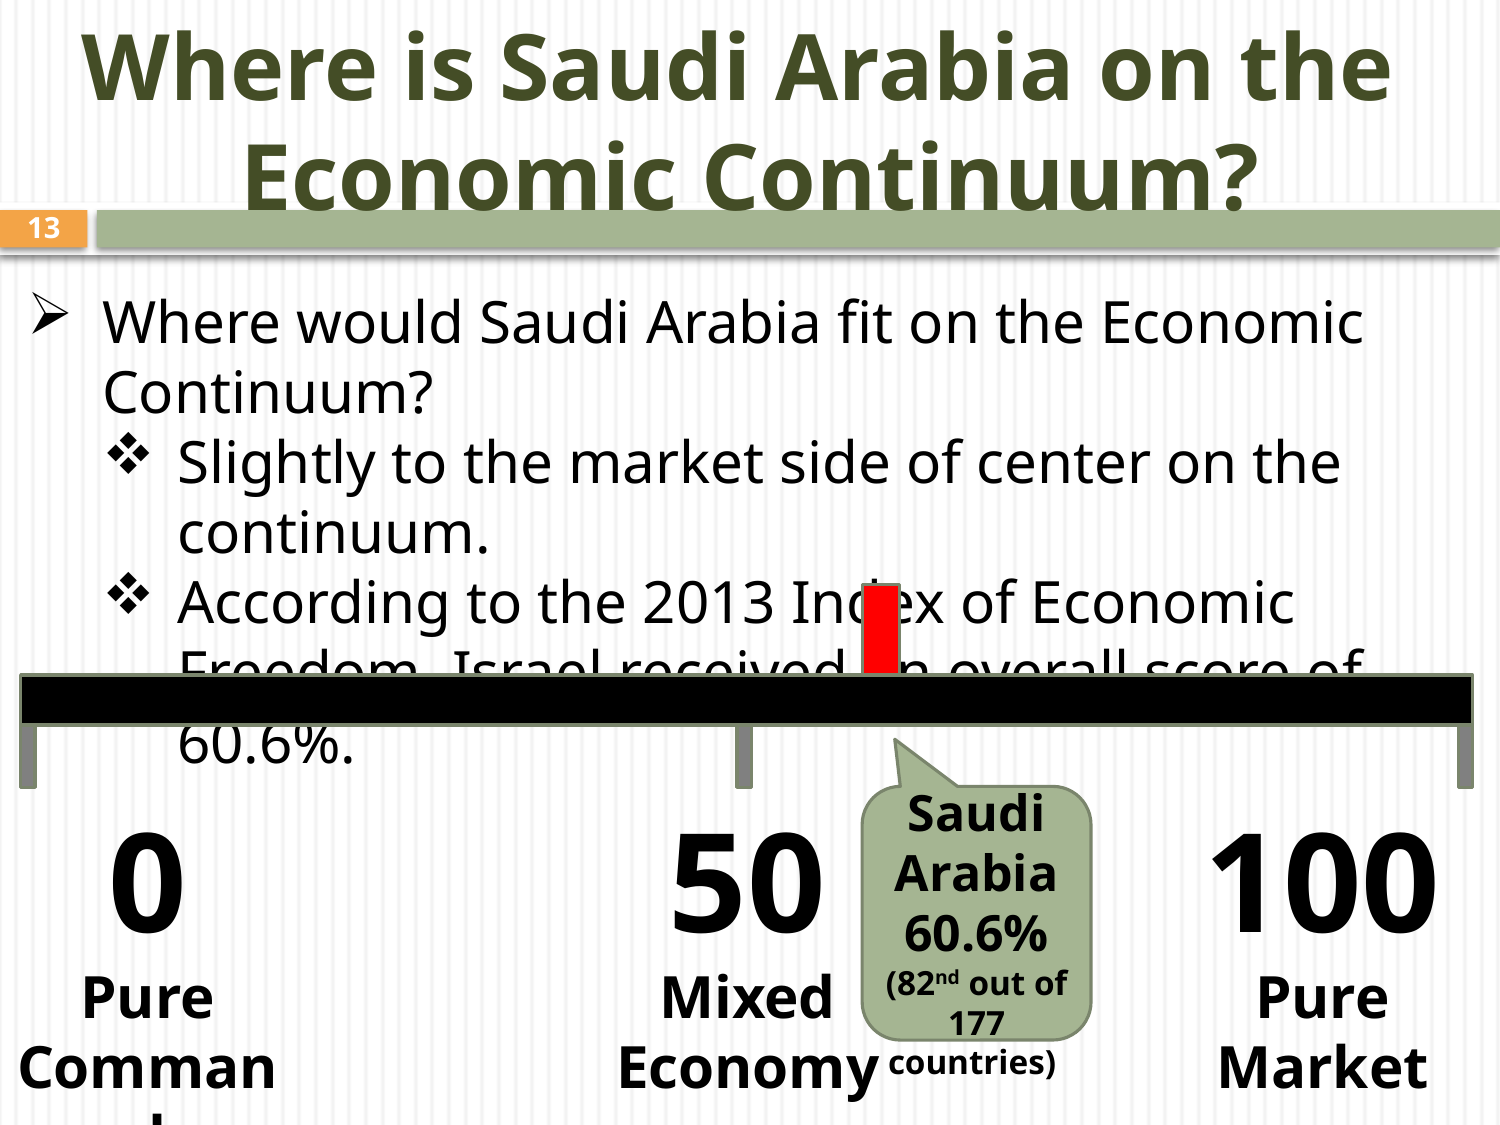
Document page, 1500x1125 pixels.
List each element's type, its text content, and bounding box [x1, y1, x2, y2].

title Where is Saudi Arabia on the Economic Continuum? [0, 37, 1500, 200]
text_box [861, 583, 901, 673]
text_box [0, 674, 1473, 1111]
text_box Where would Saudi Arabia fit on the Economic Continuum? Slightly to the market side of center on the continuum. According to the 2013 Index of Economic Freedom, Israel received an overall score of 60.6%. [12, 278, 1488, 783]
slide_number 13 [0, 208, 88, 249]
